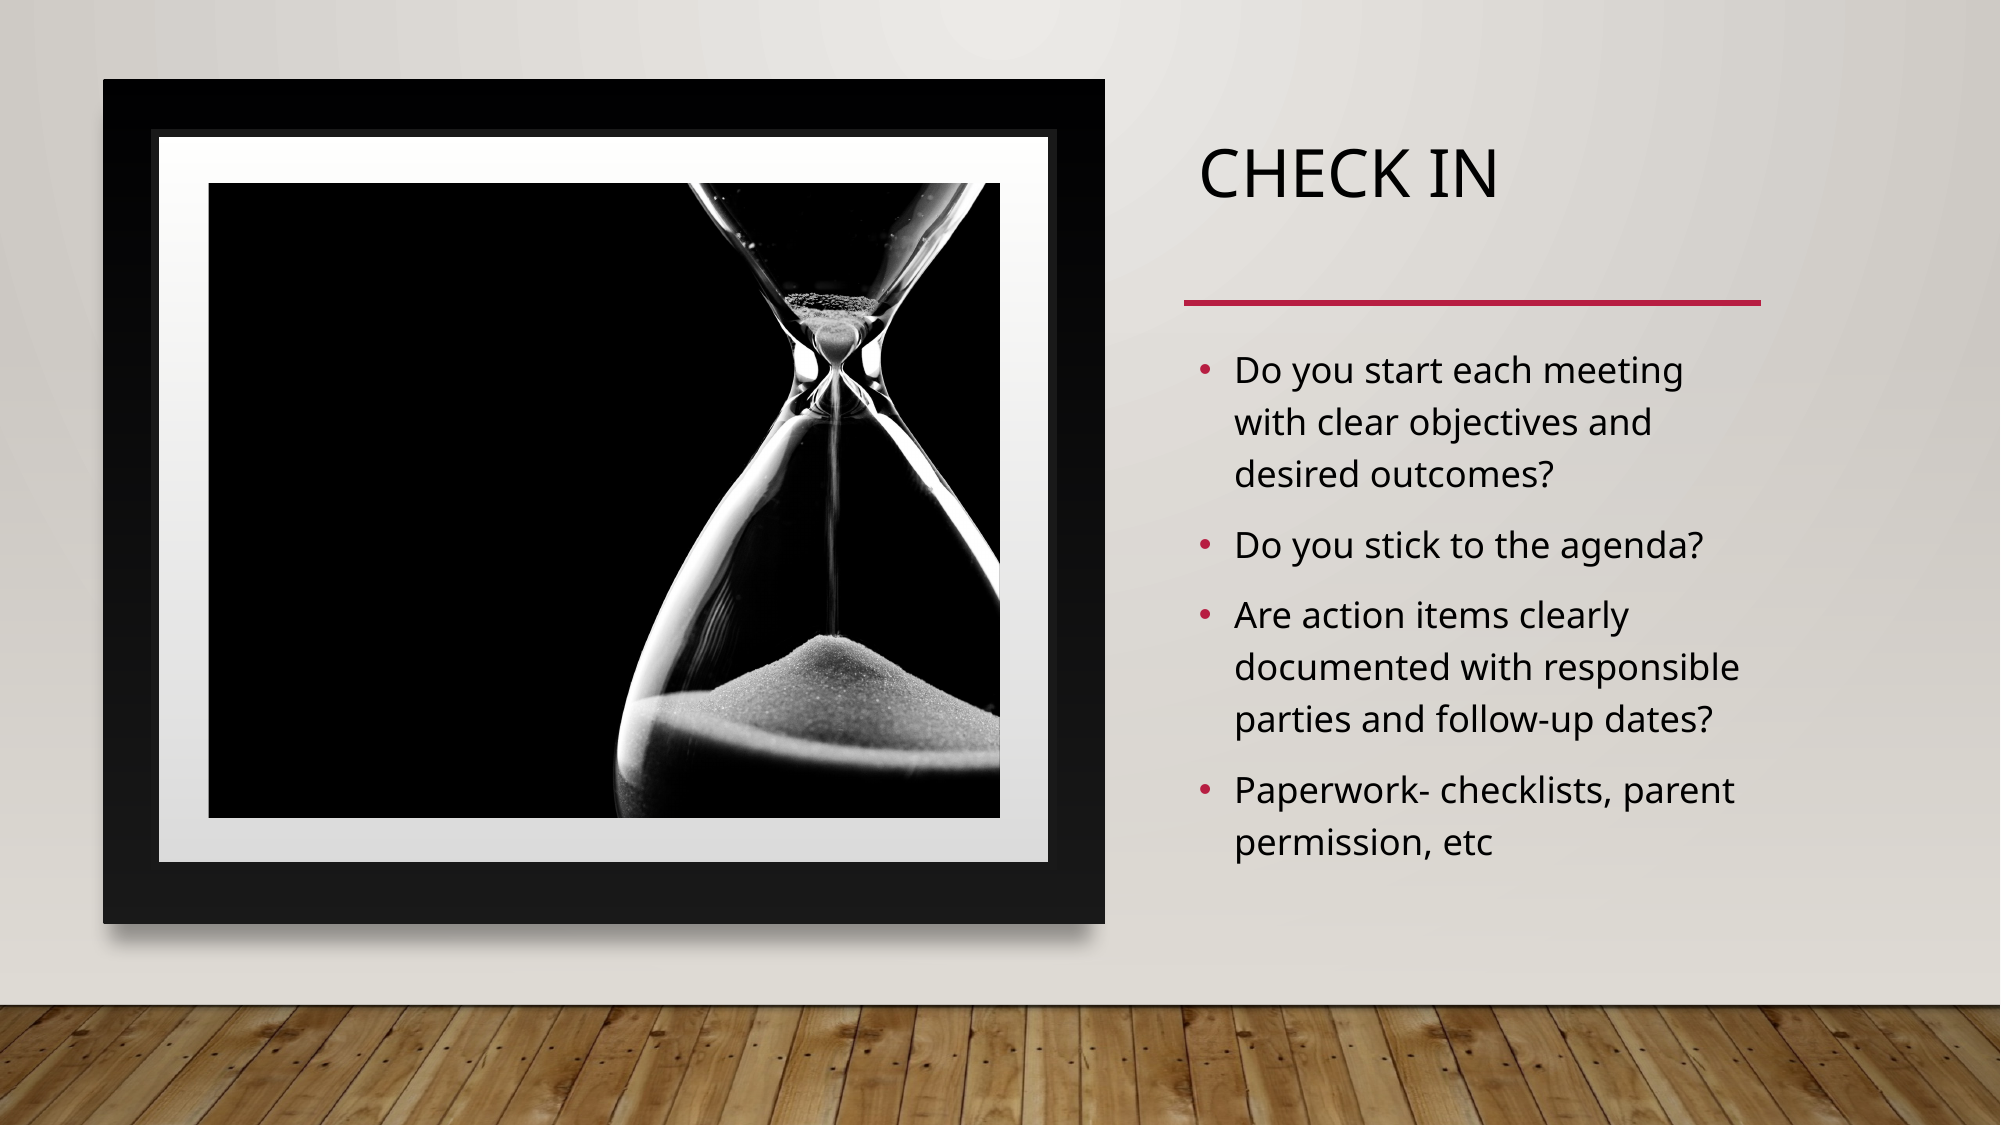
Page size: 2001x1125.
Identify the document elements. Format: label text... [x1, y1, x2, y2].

picture [0, 1006, 2000, 1125]
text_box [0, 330, 2000, 1004]
text_box [0, 0, 2000, 330]
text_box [103, 78, 1106, 924]
picture [208, 182, 1001, 818]
list Do you start each meeting with clear objectives and desired outcomes? Do you stick to the agenda? Are action items clearly documented with responsible parties and follow-up dates? Paperwork- checklists, parent permission, etc [1184, 330, 1762, 897]
title Check in [1184, 131, 1762, 302]
